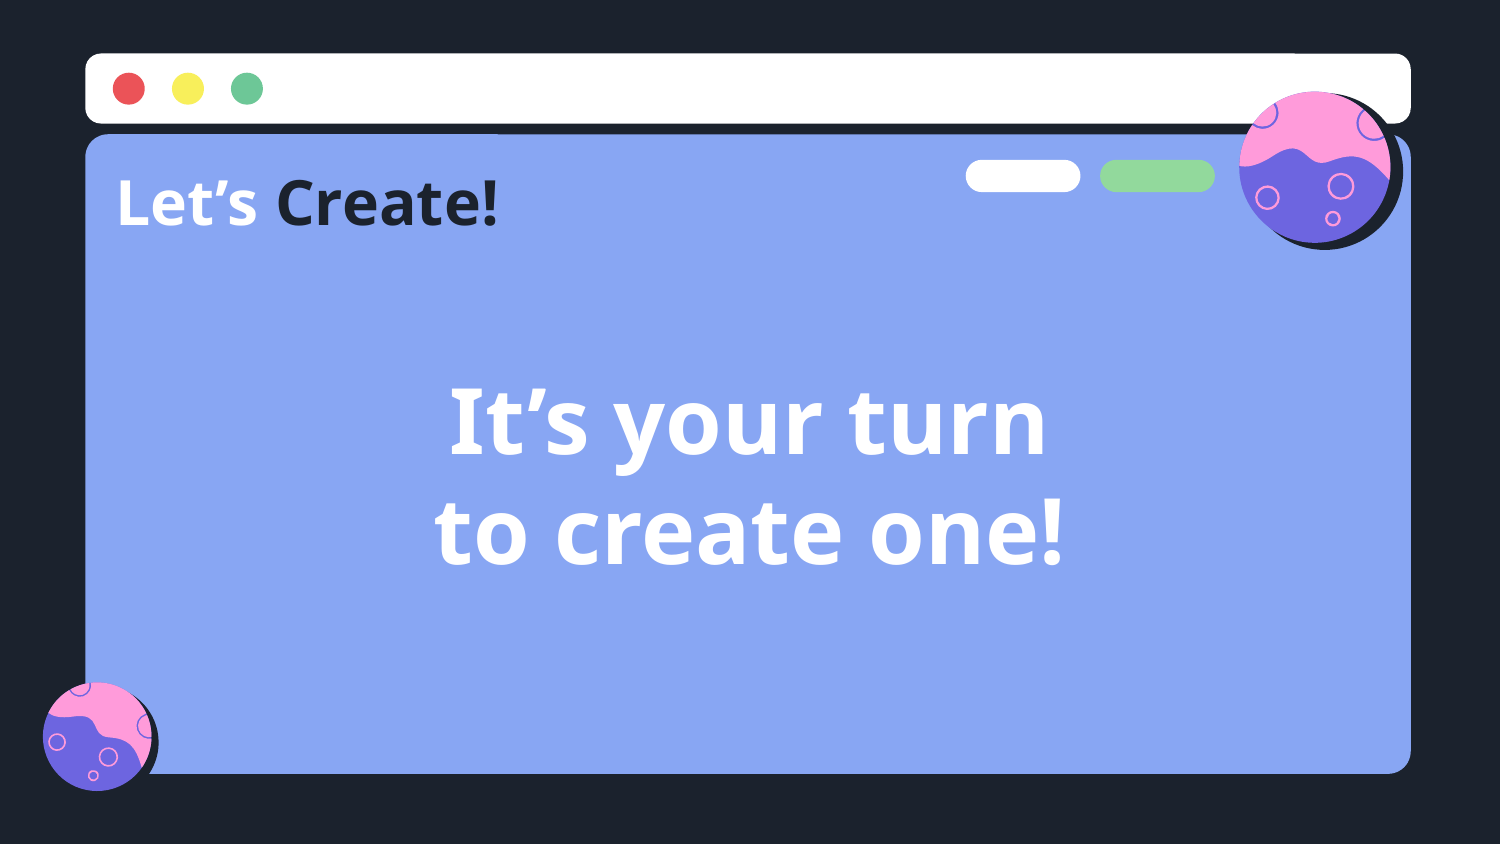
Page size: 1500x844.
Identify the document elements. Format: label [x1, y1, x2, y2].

text_box [100, 0, 1400, 634]
